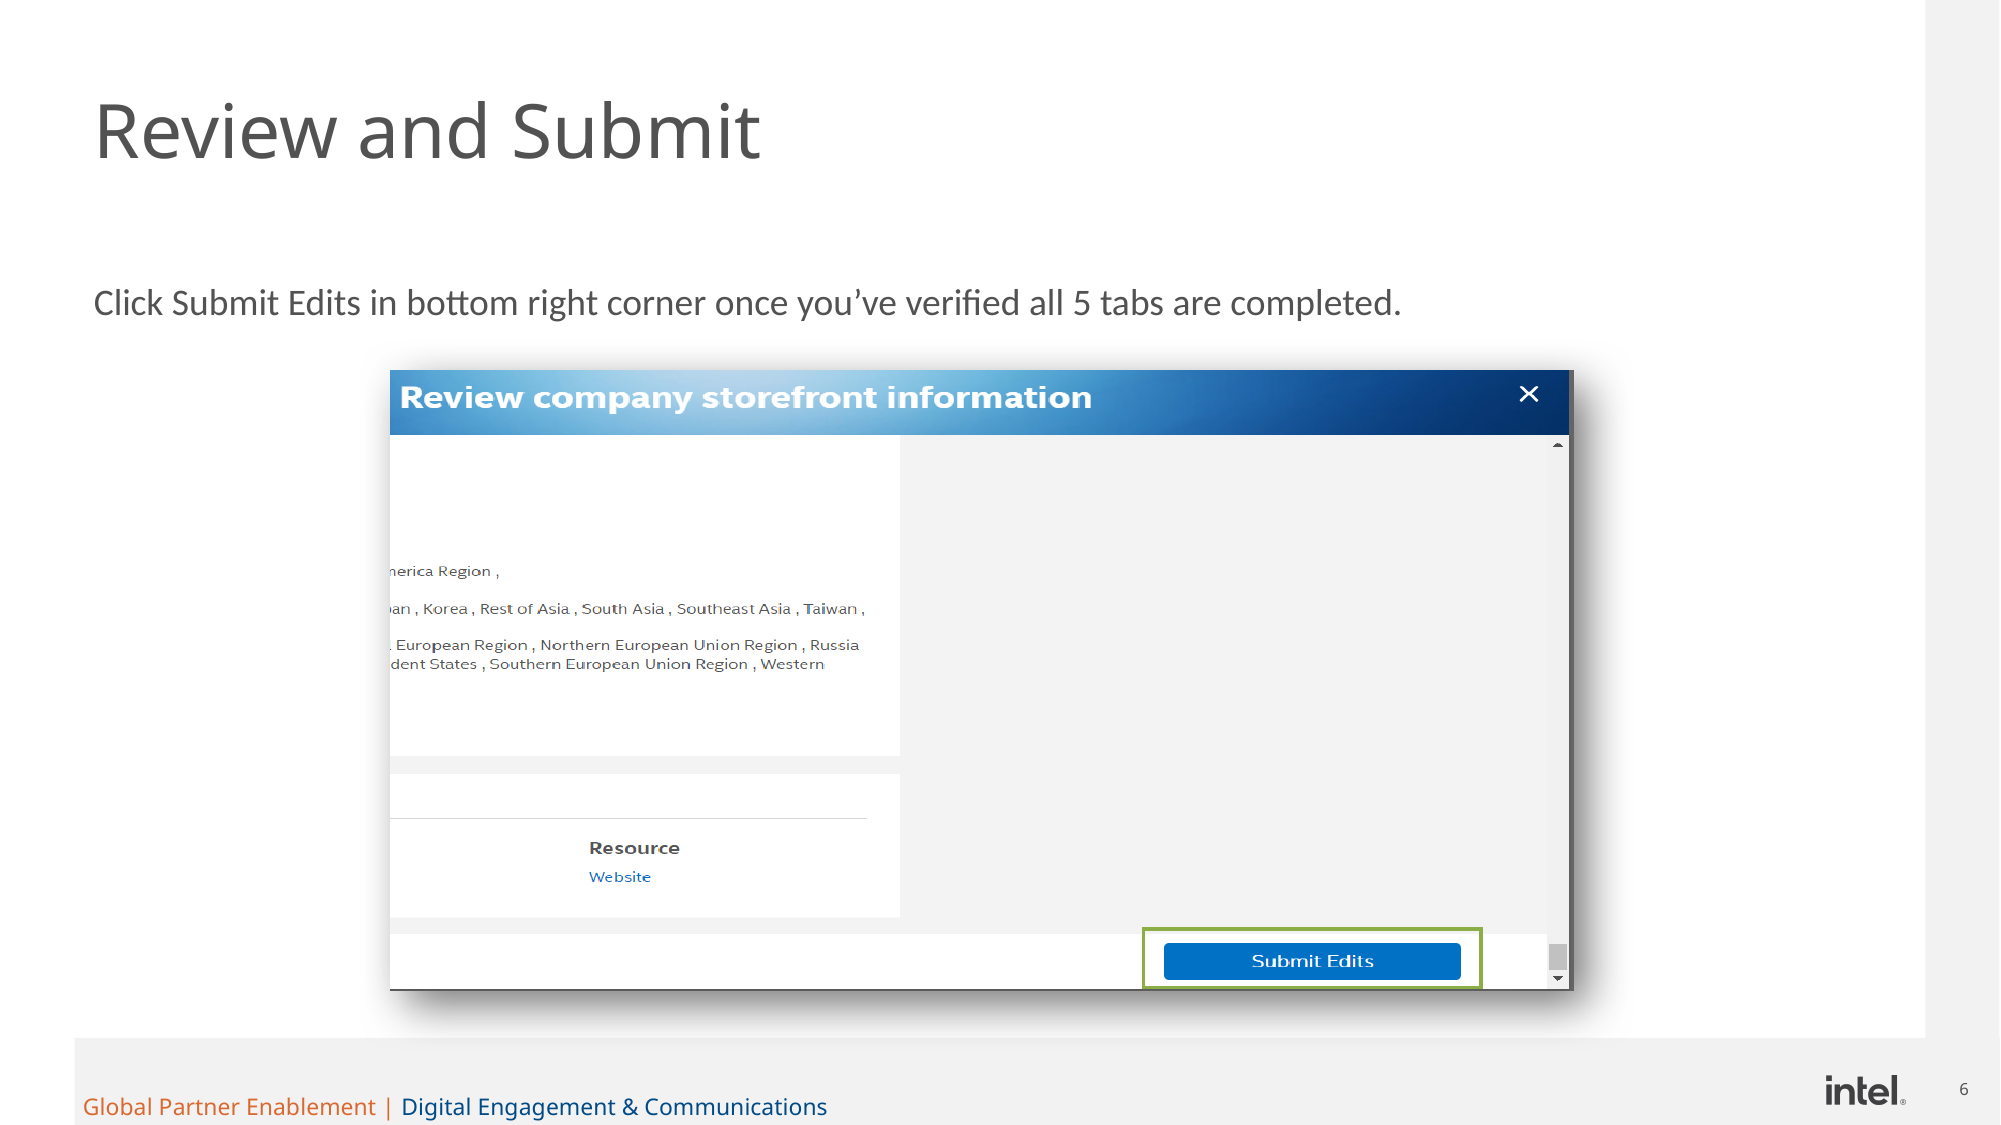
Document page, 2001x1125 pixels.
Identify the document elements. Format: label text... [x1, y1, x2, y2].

list Click Submit Edits in bottom right corner once you’ve verified all 5 tabs are completed. [93, 273, 1901, 1026]
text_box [389, 370, 1574, 991]
picture [1826, 1075, 1906, 1105]
title Review and Submit [93, 93, 1901, 251]
